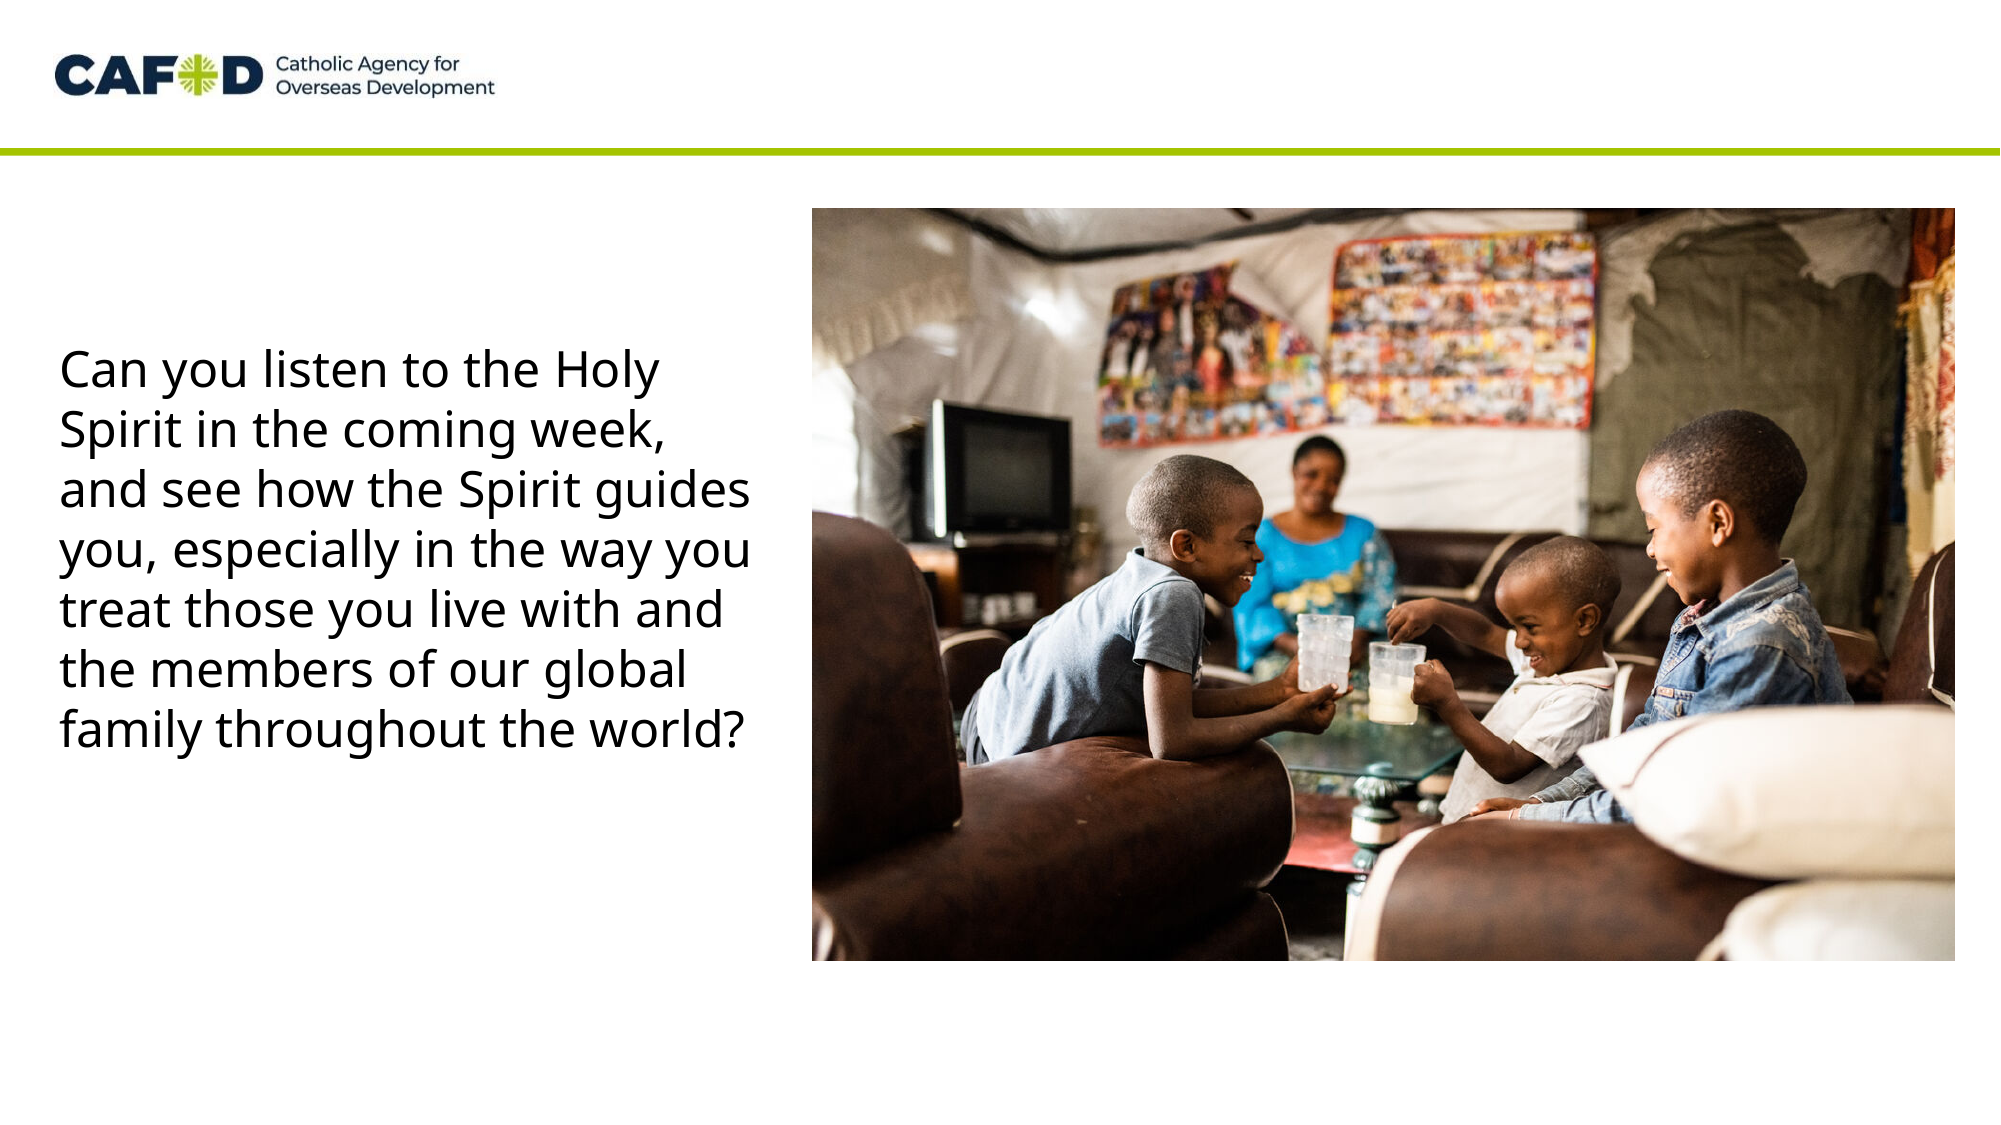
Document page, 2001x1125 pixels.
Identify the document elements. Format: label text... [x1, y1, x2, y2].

picture [811, 208, 1955, 962]
picture [53, 53, 498, 99]
text_box Can you listen to the Holy Spirit in the coming week, and see how the Spirit guides you, especially in the way you treat those you live with and the members of our global family throughout the world? [44, 329, 773, 825]
